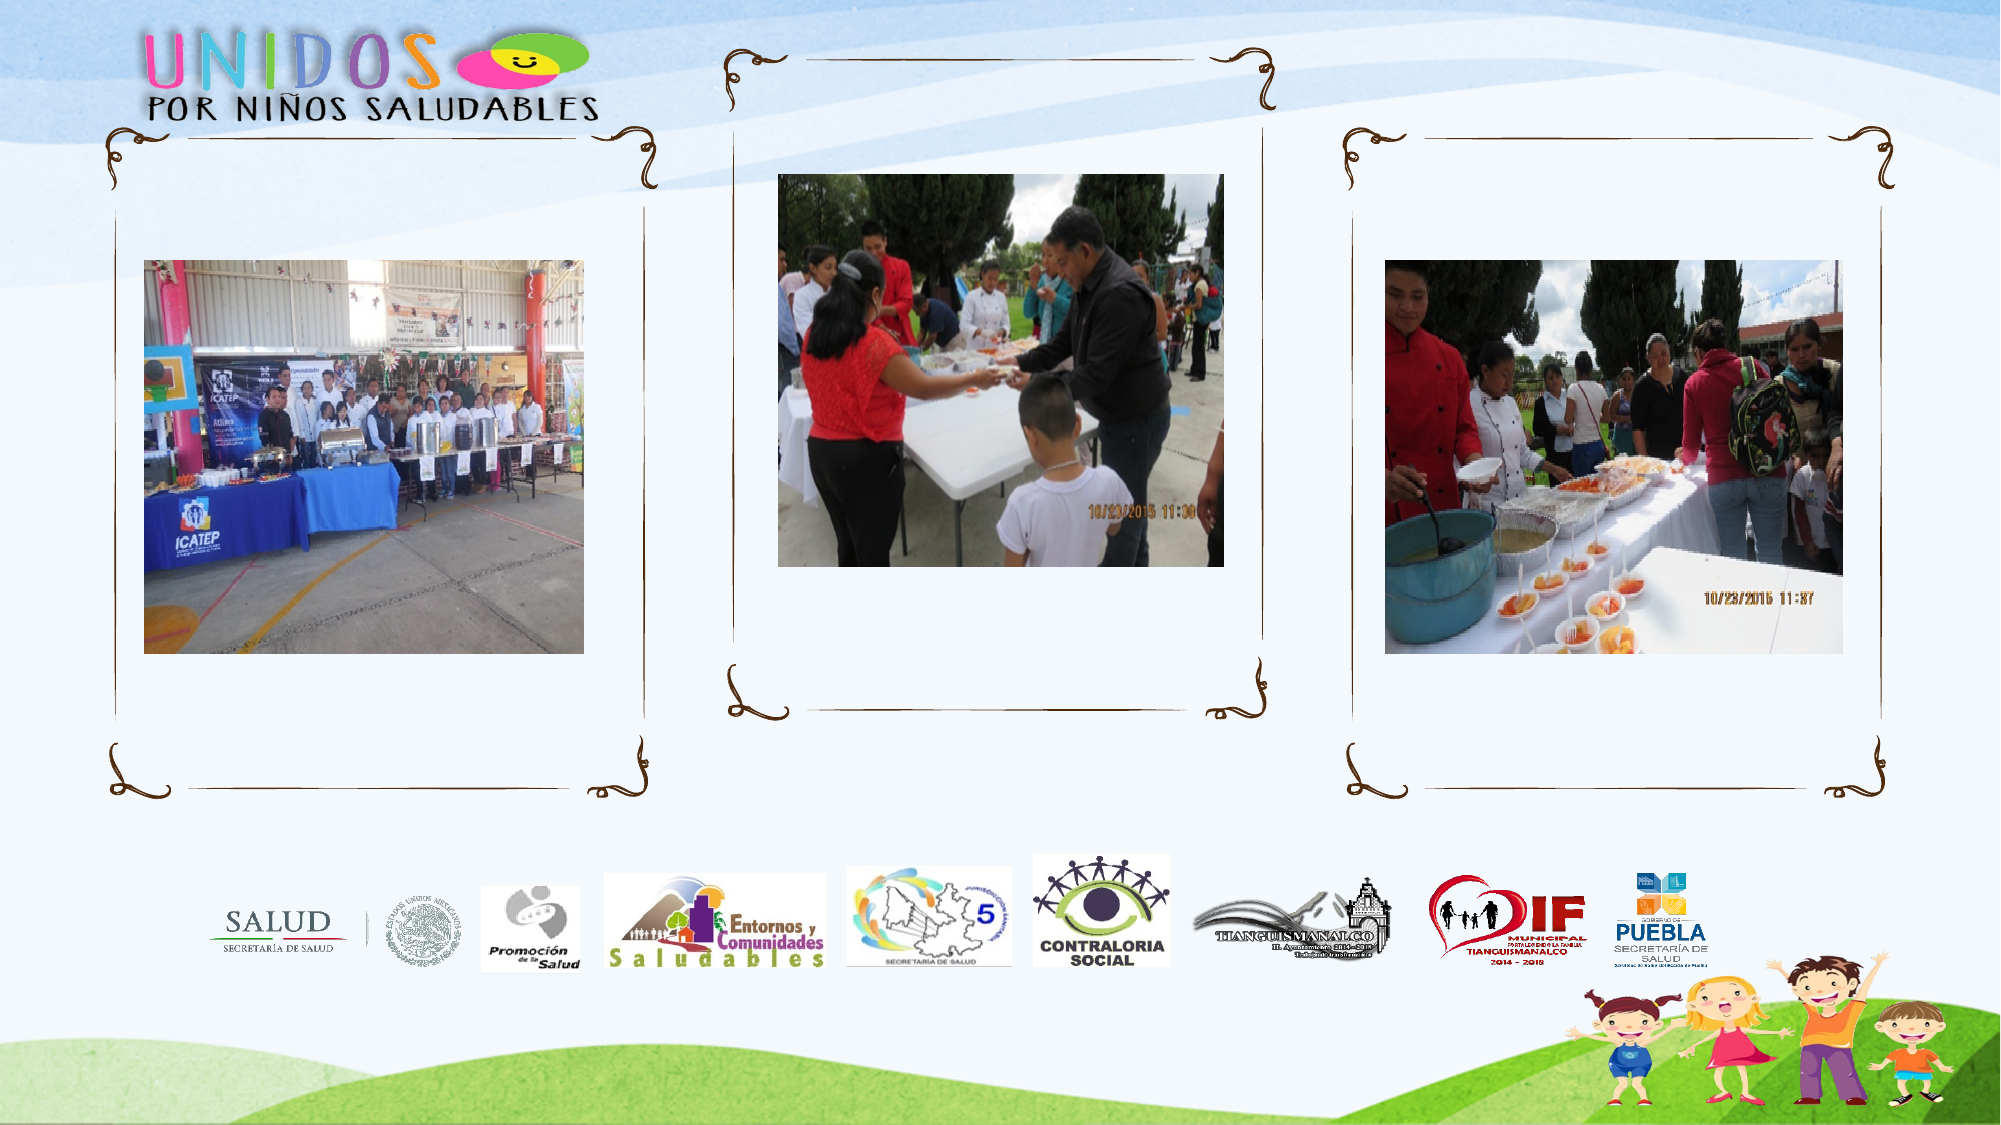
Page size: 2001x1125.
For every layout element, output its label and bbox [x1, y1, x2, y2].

picture [0, 0, 2001, 1125]
text_box [207, 854, 1708, 974]
